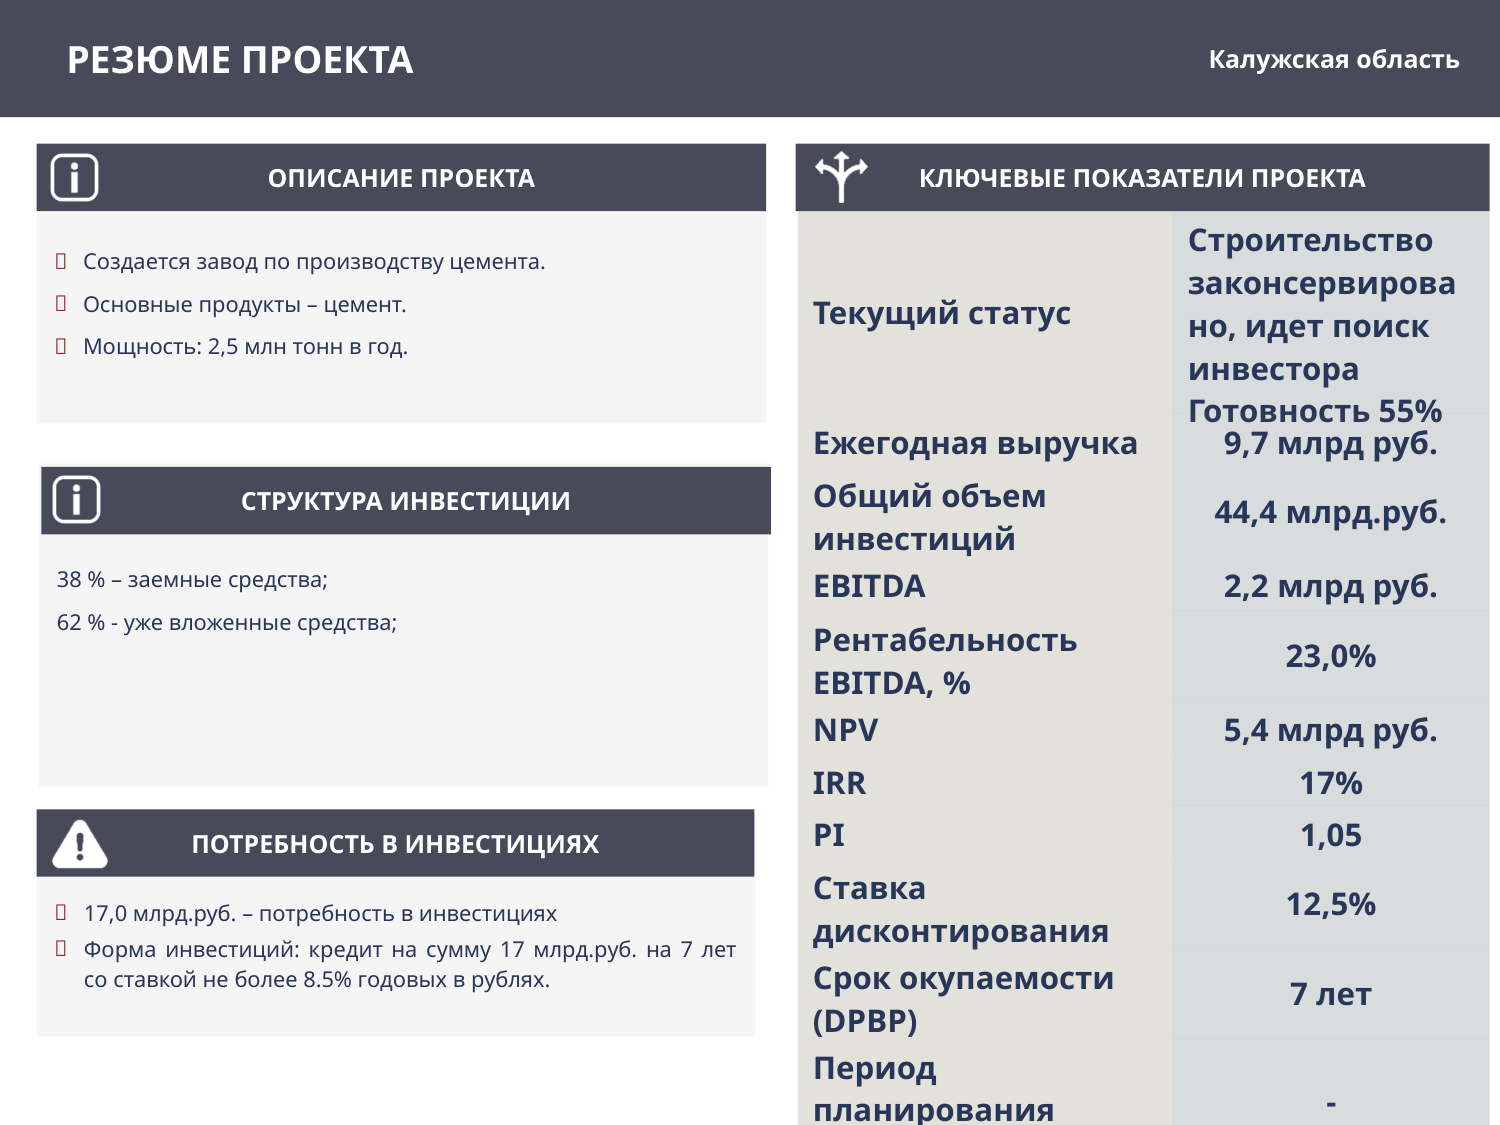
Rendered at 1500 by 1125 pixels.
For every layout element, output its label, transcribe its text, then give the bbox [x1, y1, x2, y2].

text_box КЛЮЧЕВЫЕ ПОКАЗАТЕЛИ ПРОЕКТА [795, 143, 1490, 212]
table_header Строительство законсервировано, идет поиск инвестора Готовность 55% [1173, 211, 1490, 413]
text_box Создается завод по производству цемента. Основные продукты – цемент. Мощность: 2,5 млн тонн в год. [36, 212, 767, 424]
text_box [0, 0, 1500, 118]
table_cell 5,4 млрд руб. [1173, 701, 1490, 753]
text_box РЕЗЮМЕ ПРОЕКТА [51, 28, 698, 88]
table_cell NPV [798, 701, 1173, 753]
text_box ПОТРЕБНОСТЬ В ИНВЕСТИЦИЯХ [36, 809, 755, 877]
picture [815, 151, 868, 203]
table_cell - [1173, 1038, 1490, 1125]
picture [50, 473, 103, 527]
text_box 38 % – заемные средства; 62 % - уже вложенные средства; [39, 463, 769, 787]
picture [51, 815, 109, 873]
text_box [0, 118, 1500, 1125]
table_cell 1,05 [1173, 806, 1490, 858]
table_cell Рентабельность EBITDA, % [798, 611, 1173, 701]
text_box Калужская область [853, 35, 1476, 81]
picture [48, 151, 101, 204]
table_cell 44,4 млрд.руб. [1173, 467, 1490, 557]
table_cell Общий объем инвестиций [798, 467, 1173, 557]
table_cell 9,7 млрд руб. [1173, 413, 1490, 467]
table_cell 23,0% [1173, 611, 1490, 701]
table_cell Срок окупаемости (DPBP) [798, 948, 1173, 1038]
table_cell 17% [1173, 753, 1490, 806]
table_cell Ежегодная выручка [798, 413, 1173, 467]
text_box ОПИСАНИЕ ПРОЕКТА [36, 143, 767, 212]
table_cell Период планирования проекта [798, 1038, 1173, 1125]
table_cell 2,2 млрд руб. [1173, 557, 1490, 611]
table_cell 12,5% [1173, 858, 1490, 948]
text_box СТРУКТУРА ИНВЕСТИЦИИ [41, 466, 771, 535]
table_cell EBITDA [798, 557, 1173, 611]
table_header Текущий статус [798, 211, 1173, 413]
table_cell IRR [798, 753, 1173, 806]
text_box 17,0 млрд.руб. – потребность в инвестициях Форма инвестиций: кредит на сумму 17 млрд.руб. на 7 лет со ставкой не более 8.5% годовых в рублях. [36, 809, 756, 1037]
table_cell PI [798, 806, 1173, 858]
table_cell Ставка дисконтирования [798, 858, 1173, 948]
table_cell 7 лет [1173, 948, 1490, 1038]
